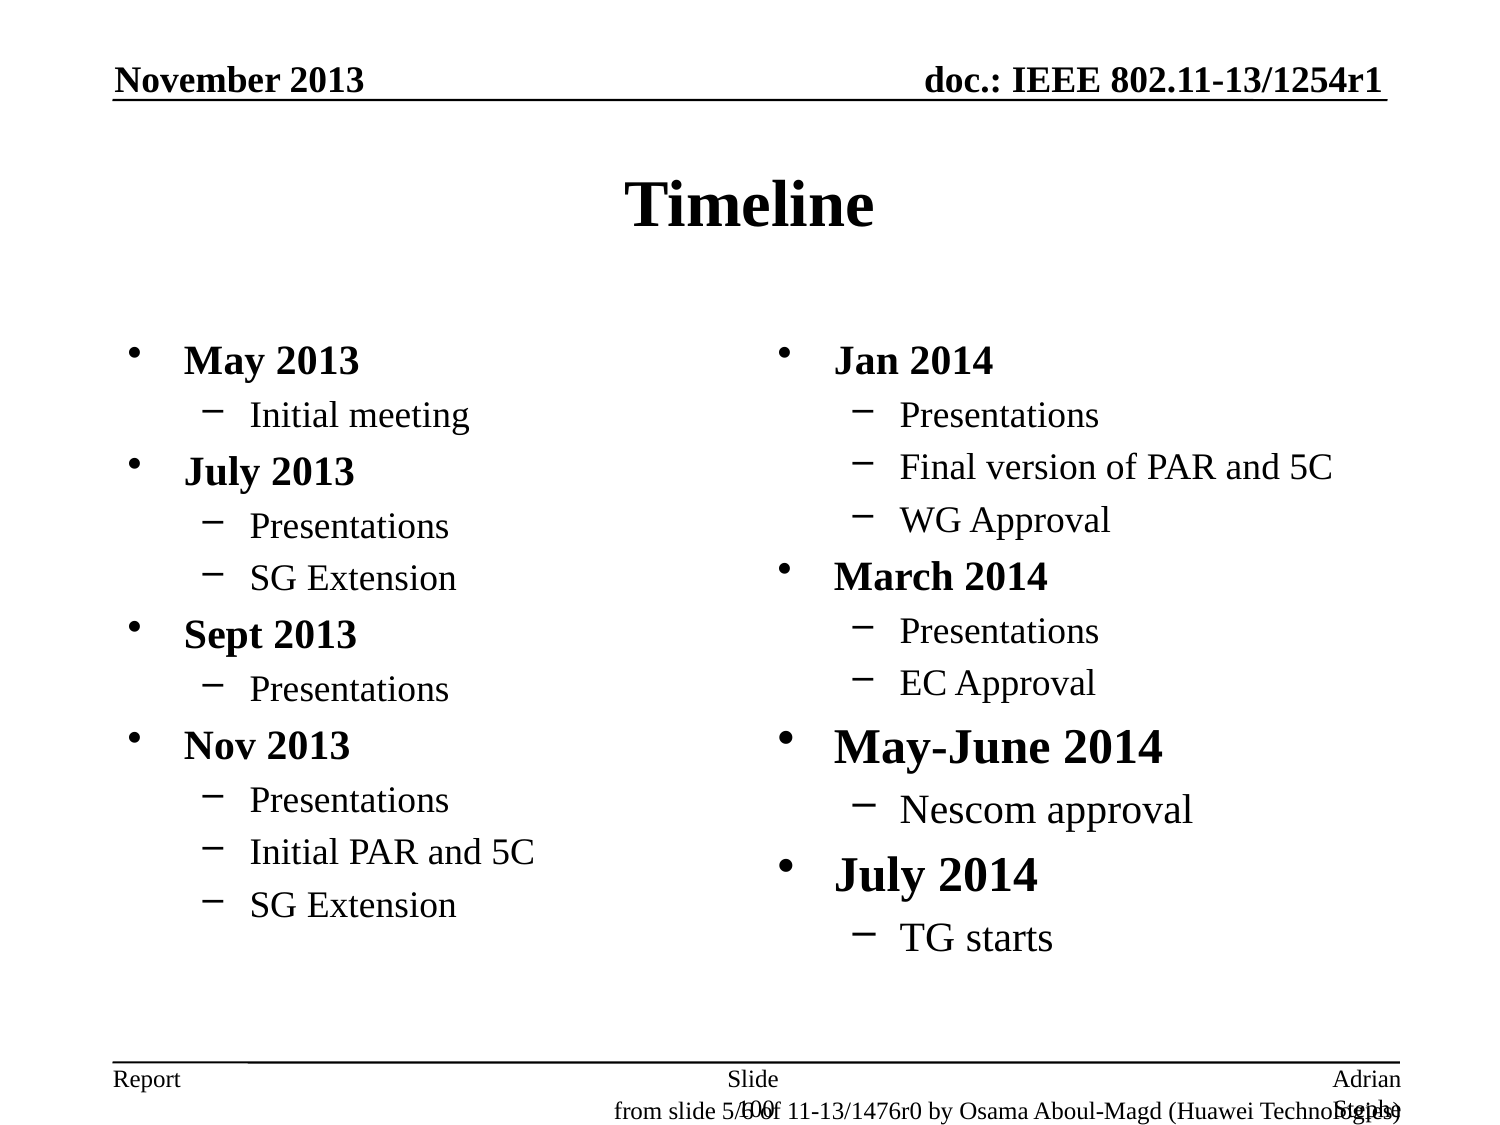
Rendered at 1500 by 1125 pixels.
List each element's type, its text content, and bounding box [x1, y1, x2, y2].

title Timeline [112, 112, 1388, 288]
list May 2013 Initial meeting July 2013 Presentations SG Extension Sept 2013 Presentations Nov 2013 Presentations Initial PAR and 5C SG Extension [112, 324, 738, 1000]
slide_number Slide 100 [712, 1061, 800, 1087]
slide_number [114, 54, 374, 101]
text_box from slide 5/6 of 11-13/1476r0 by Osama Aboul-Magd (Huawei Technologies) [343, 1087, 1417, 1125]
list Jan 2014 Presentations Final version of PAR and 5C WG Approval March 2014 Presentations EC Approval May-June 2014 Nescom approval July 2014 TG starts [762, 324, 1388, 1000]
footer Adrian Stephens, Intel Corporation [1324, 1061, 1402, 1087]
